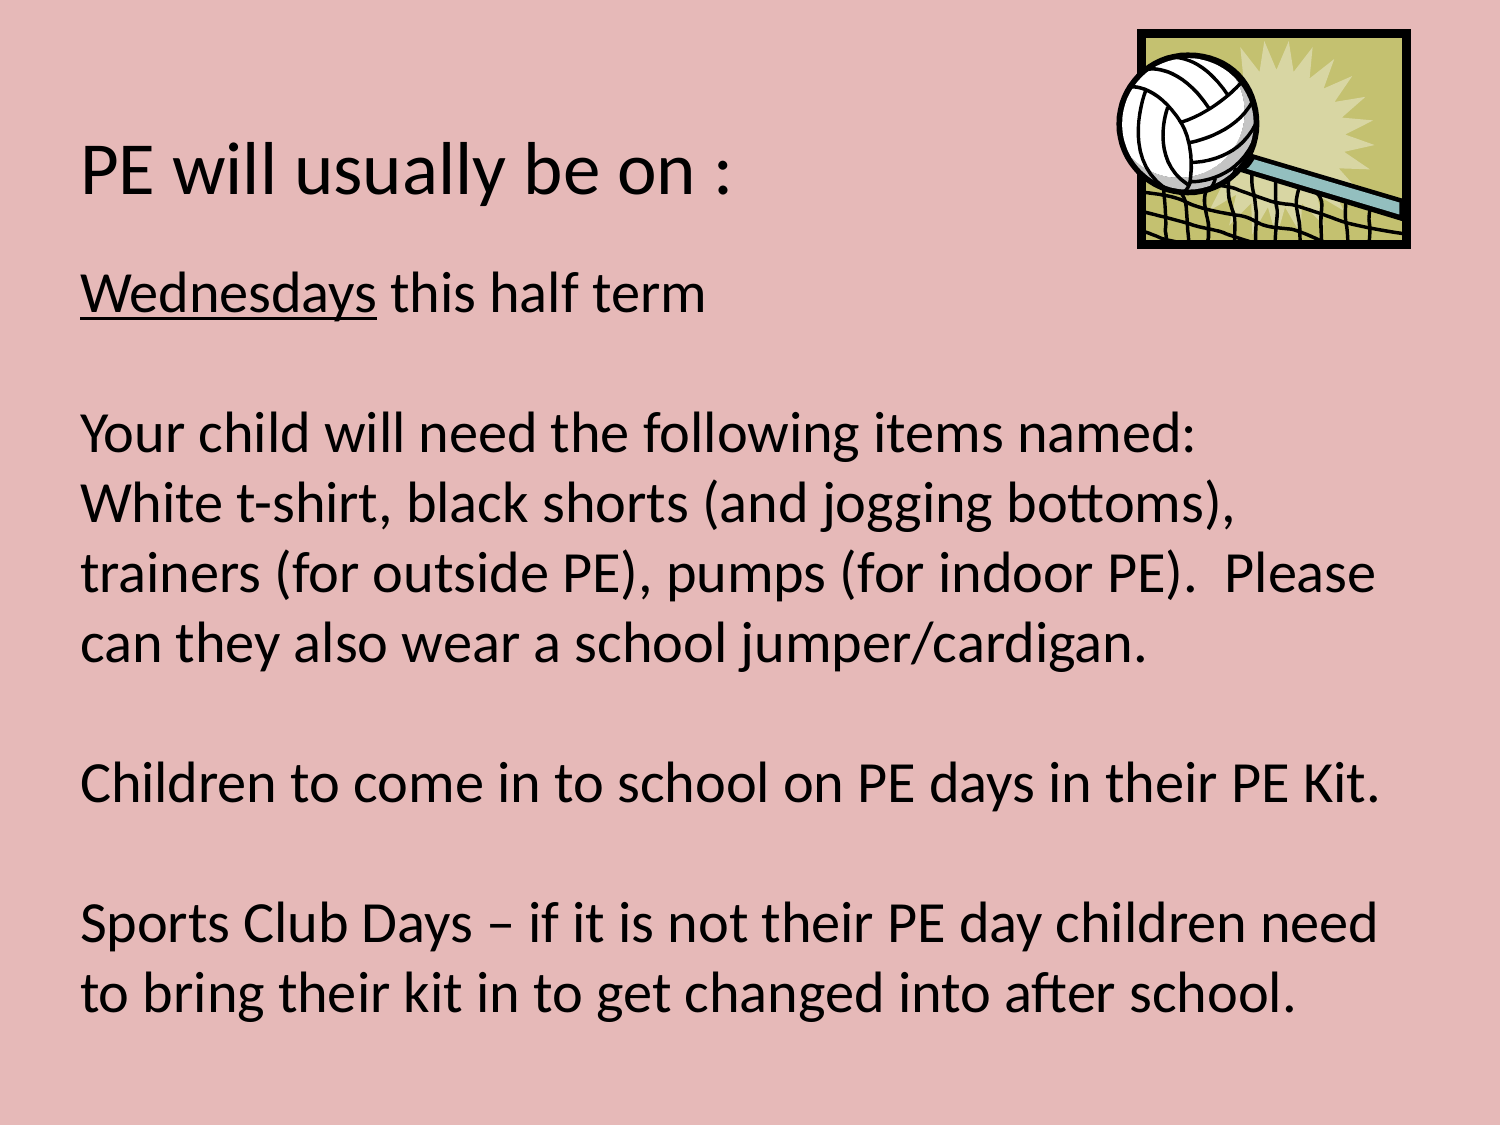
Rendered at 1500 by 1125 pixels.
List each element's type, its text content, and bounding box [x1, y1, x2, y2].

text_box PE will usually be on : Wednesdays this half term Your child will need the following items named: White t-shirt, black shorts (and jogging bottoms), trainers (for outside PE), pumps (for indoor PE). Please can they also wear a school jumper/cardigan. Children to come in to school on PE days in their PE Kit. Sports Club Days – if it is not their PE day children need to bring their kit in to get changed into after school. [64, 111, 1412, 1032]
picture [1116, 29, 1412, 250]
